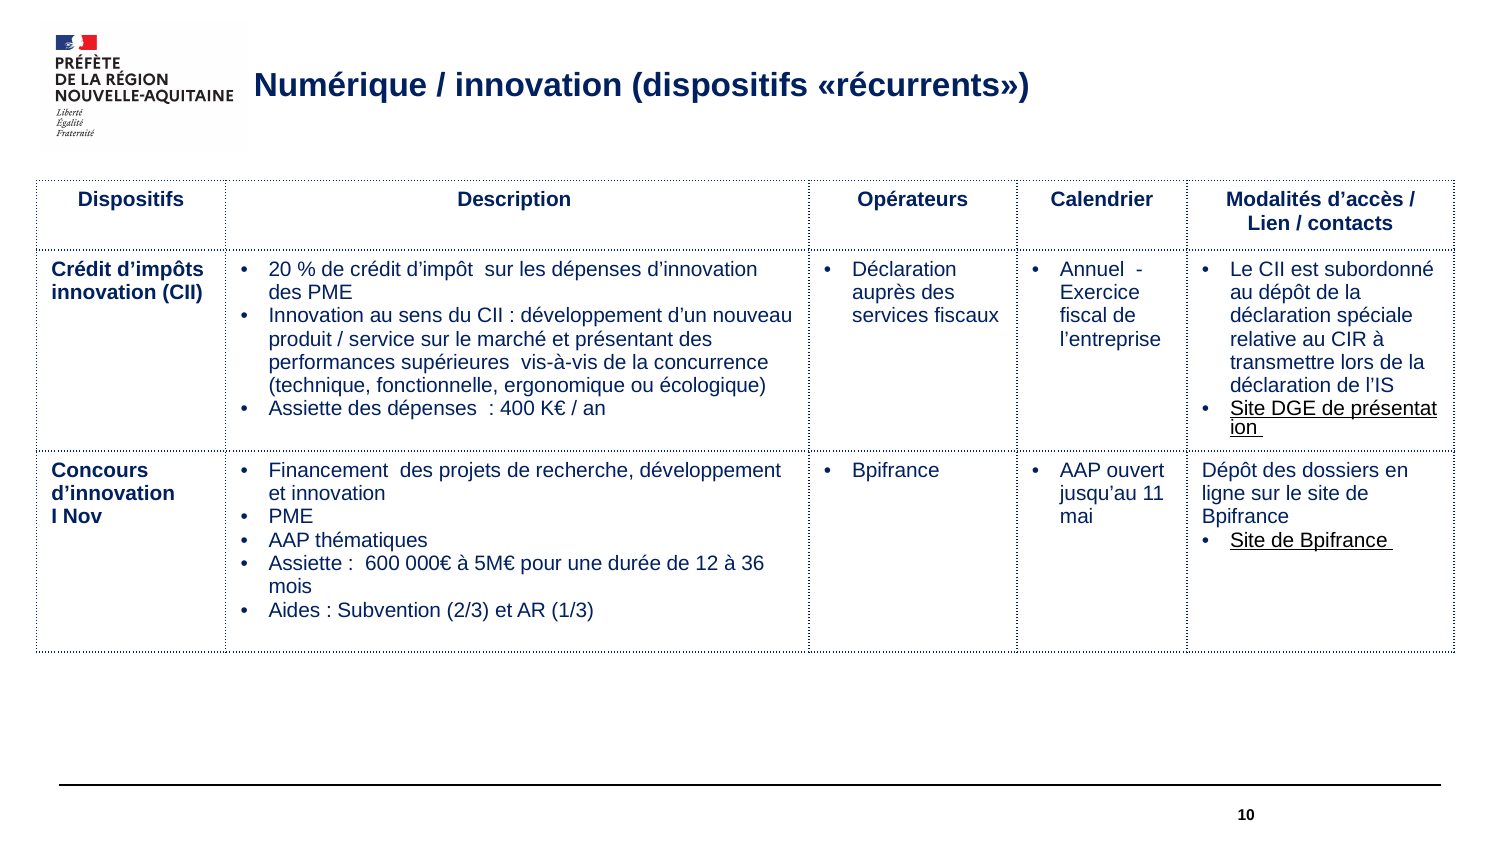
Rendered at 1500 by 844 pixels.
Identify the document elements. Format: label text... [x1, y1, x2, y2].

table_cell AAP ouvert jusqu’au 11 mai [1017, 451, 1187, 652]
table_cell Concours d’innovation I Nov [37, 451, 226, 652]
table_header Dispositifs [37, 181, 226, 250]
table_cell Le CII est subordonné au dépôt de la déclaration spéciale relative au CIR à transmettre lors de la déclaration de l’IS Site DGE de présentation [1187, 250, 1454, 451]
table_cell Annuel - Exercice fiscal de l’entreprise [1017, 250, 1187, 451]
table_cell 20 % de crédit d’impôt sur les dépenses d’innovation des PME Innovation au sens du CII : développement d’un nouveau produit / service sur le marché et présentant des performances supérieures vis-à-vis de la concurrence (technique, fonctionnelle, ergonomique ou écologique) Assiette des dépenses : 400 K€ / an [226, 250, 809, 451]
table_cell Déclaration auprès des services fiscaux [809, 250, 1017, 451]
table_header Calendrier [1017, 181, 1187, 250]
table_header Opérateurs [809, 181, 1017, 250]
picture [41, 20, 248, 151]
text_box Numérique / innovation (dispositifs «récurrents») [253, 67, 1500, 139]
table_header Modalités d’accès / Lien / contacts [1187, 181, 1454, 250]
table_header Description [226, 181, 809, 250]
table_cell Crédit d’impôts innovation (CII) [37, 250, 226, 451]
table_cell Bpifrance [809, 451, 1017, 652]
table_cell Dépôt des dossiers en ligne sur le site de Bpifrance Site de Bpifrance [1187, 451, 1454, 652]
slide_number 10 [1033, 784, 1255, 844]
table_cell Financement des projets de recherche, développement et innovation PME AAP thématiques Assiette : 600 000€ à 5M€ pour une durée de 12 à 36 mois Aides : Subvention (2/3) et AR (1/3) [226, 451, 809, 652]
